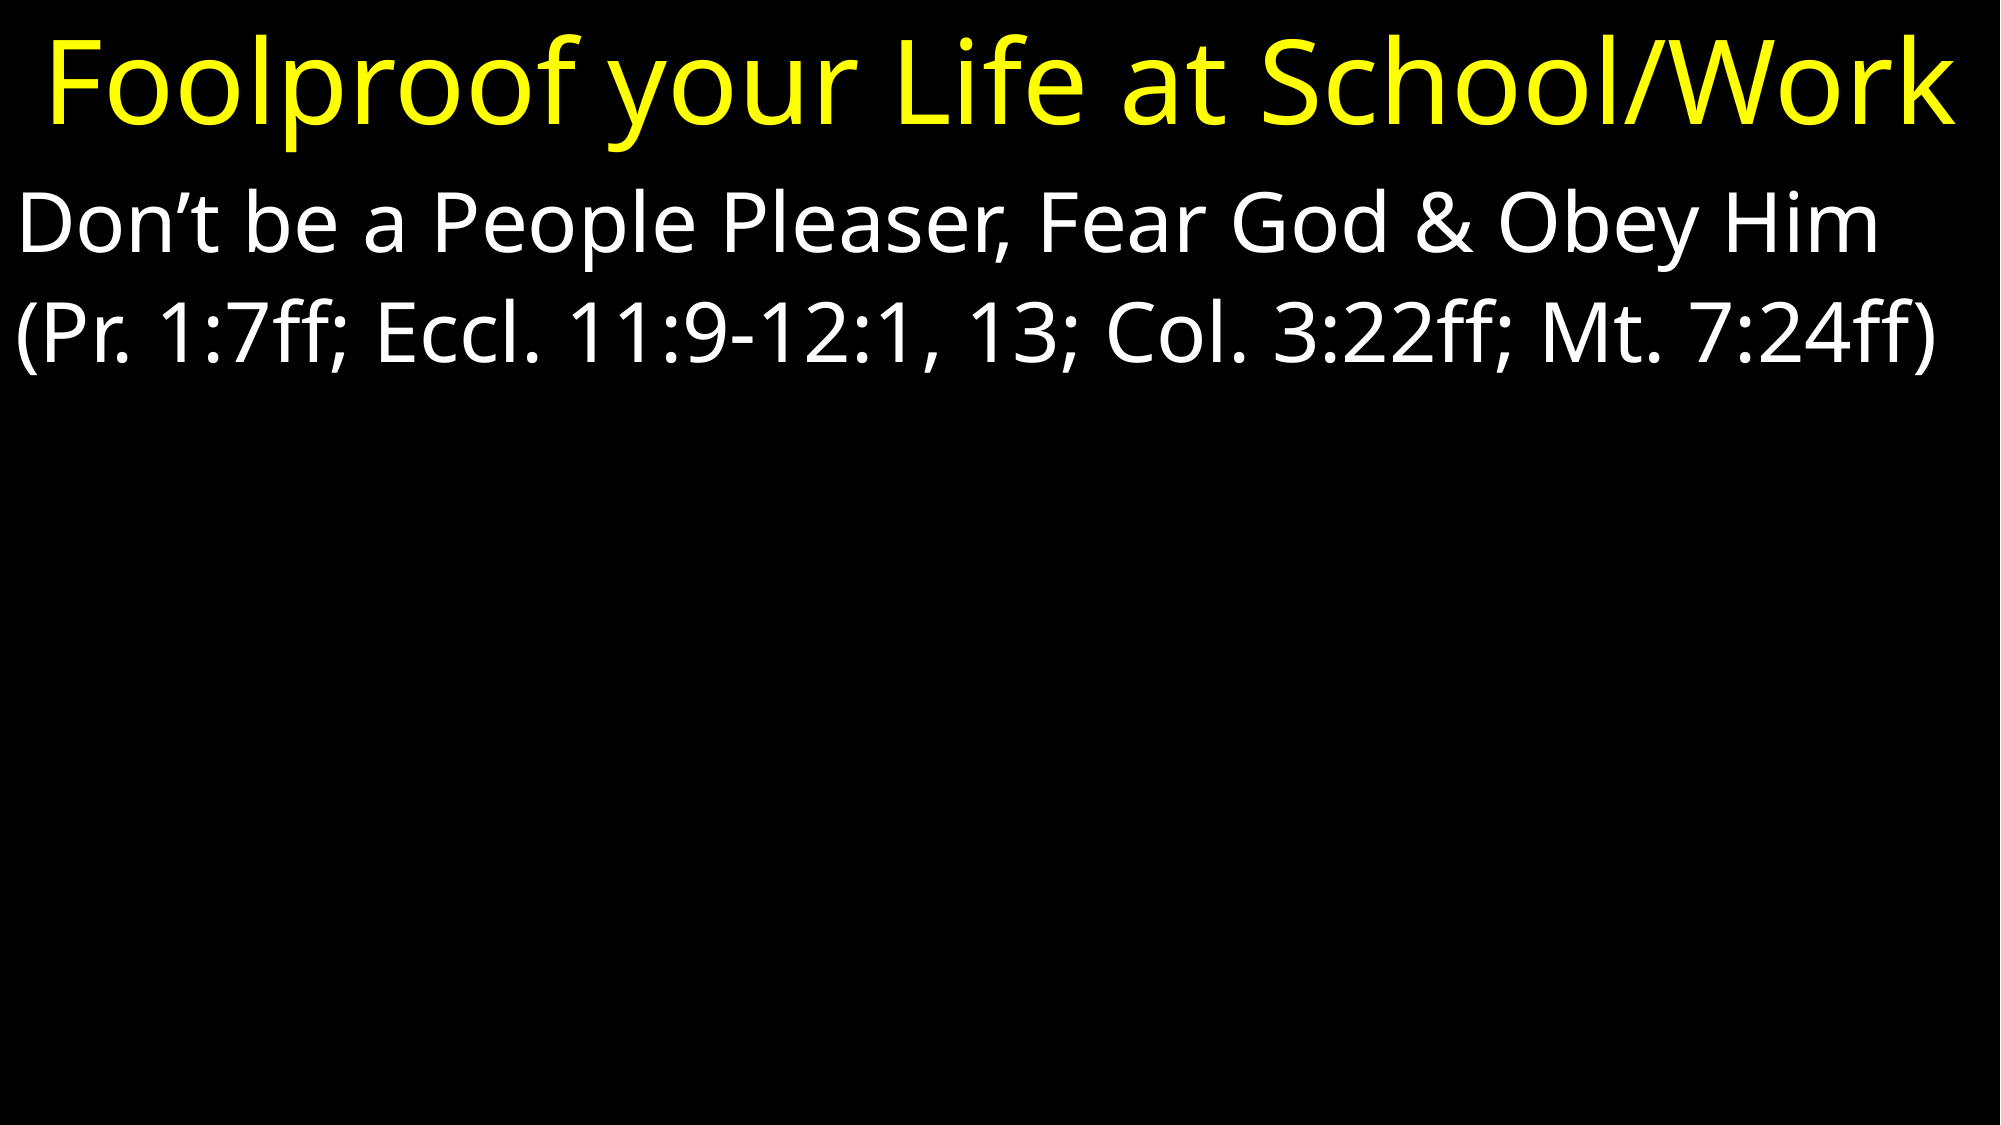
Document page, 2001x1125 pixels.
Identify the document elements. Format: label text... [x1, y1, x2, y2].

title Foolproof your Life at School/Work [0, 0, 2000, 172]
list Don’t be a People Pleaser, Fear God & Obey Him (Pr. 1:7ff; Eccl. 11:9-12:1, 13; Col. 3:22ff; Mt. 7:24ff) [0, 172, 2000, 1125]
